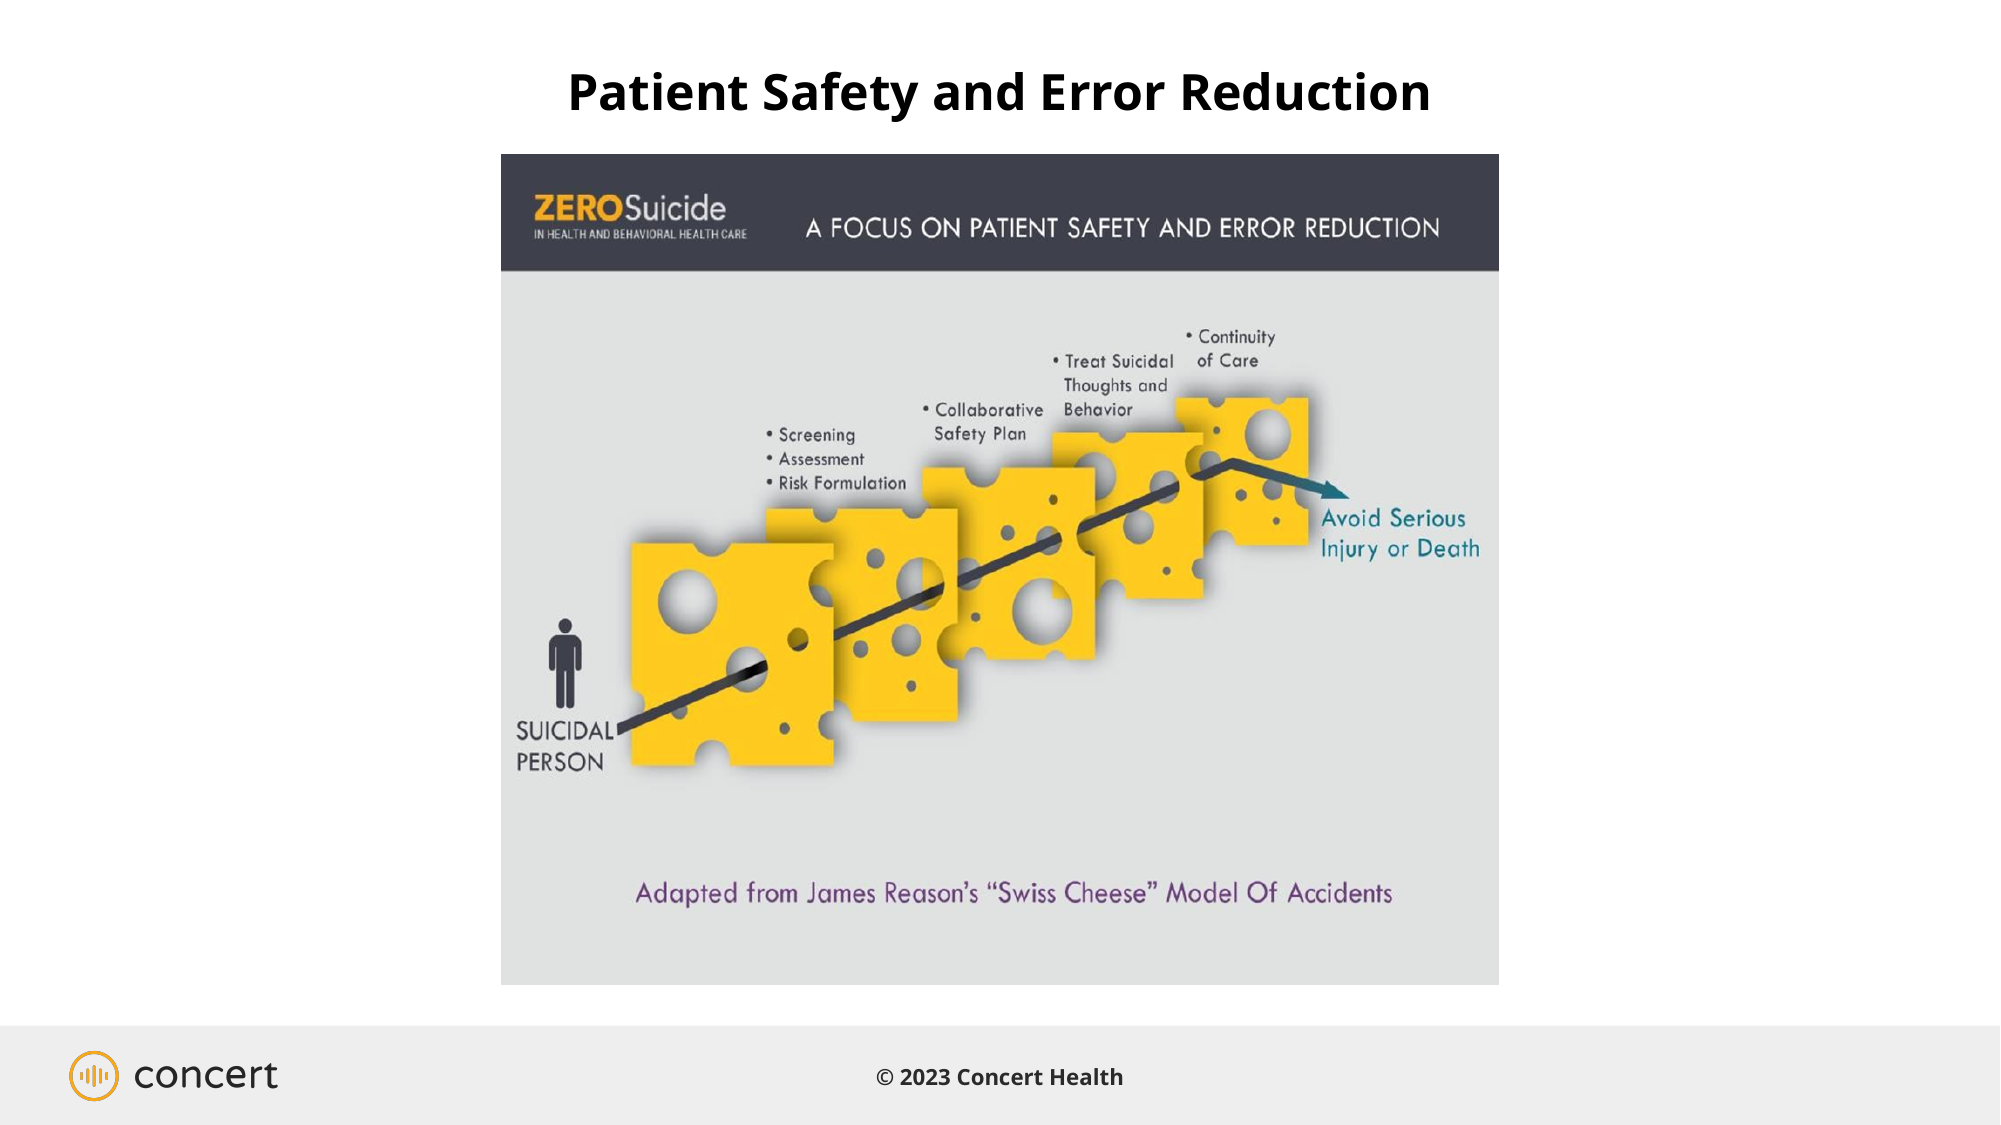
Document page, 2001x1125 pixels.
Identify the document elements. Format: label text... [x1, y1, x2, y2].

picture [501, 153, 1499, 985]
text_box Patient Safety and Error Reduction [0, 57, 2000, 124]
picture [69, 1050, 278, 1102]
